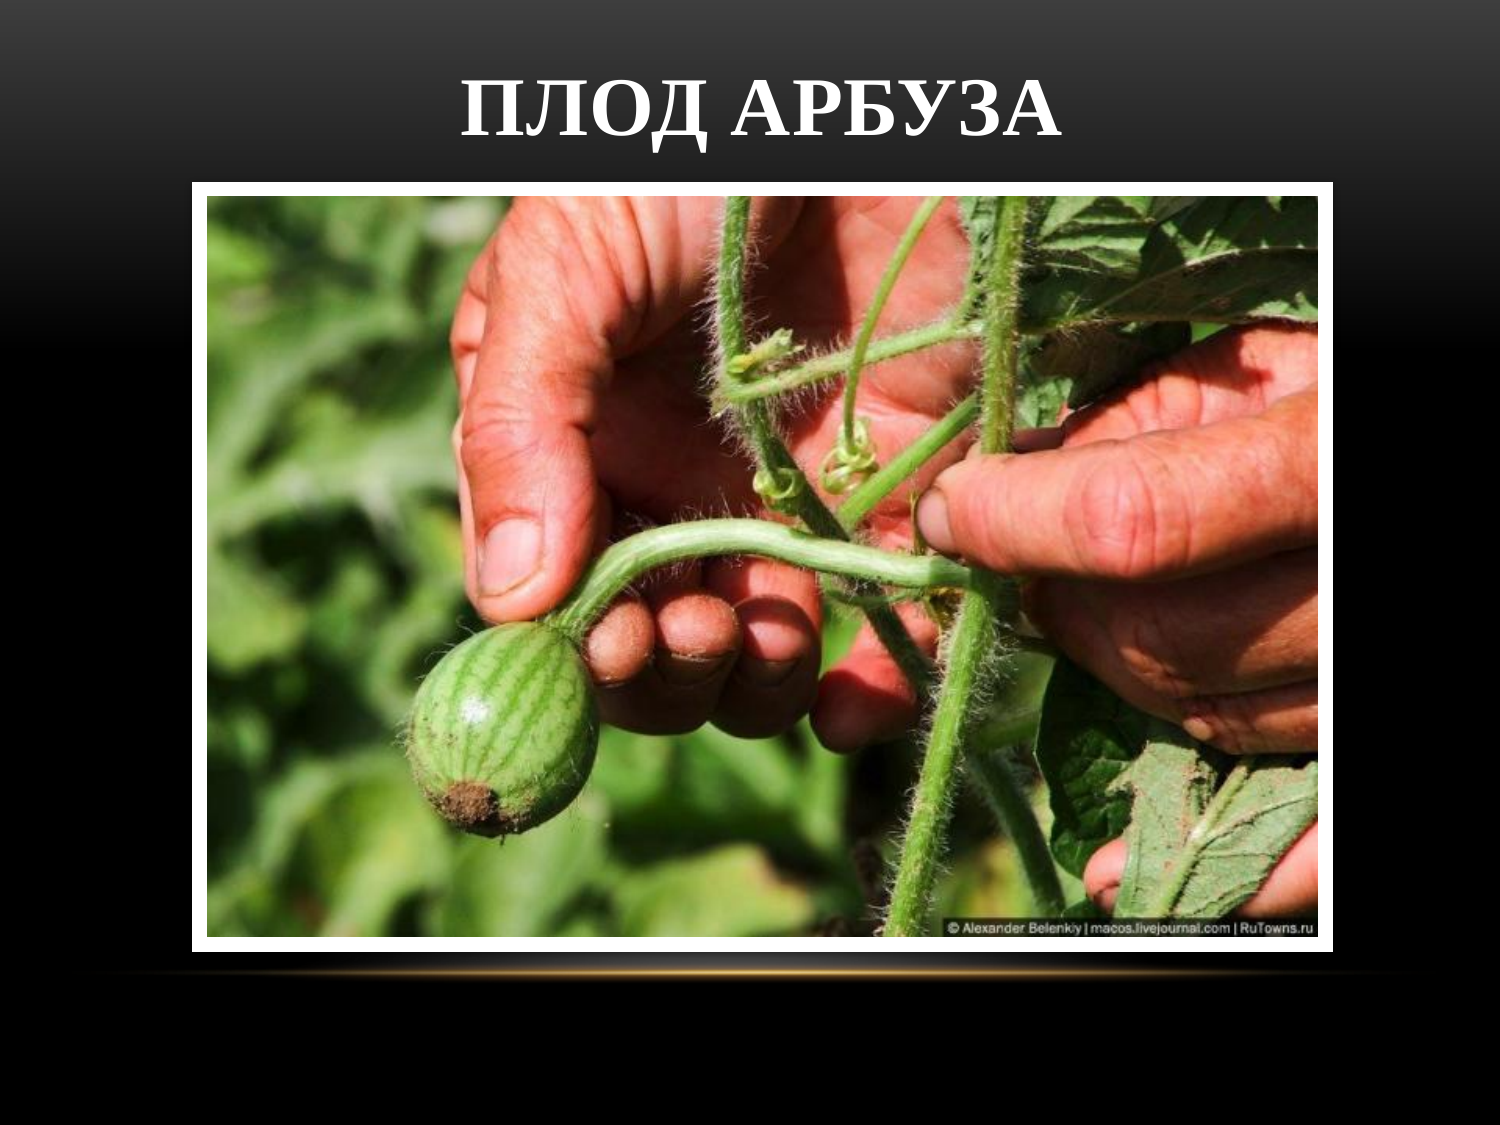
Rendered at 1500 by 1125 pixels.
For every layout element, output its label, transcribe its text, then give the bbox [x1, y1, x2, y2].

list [206, 196, 1319, 938]
title ПЛОД АРБУЗА [112, 0, 1413, 160]
picture [0, 0, 1500, 1125]
